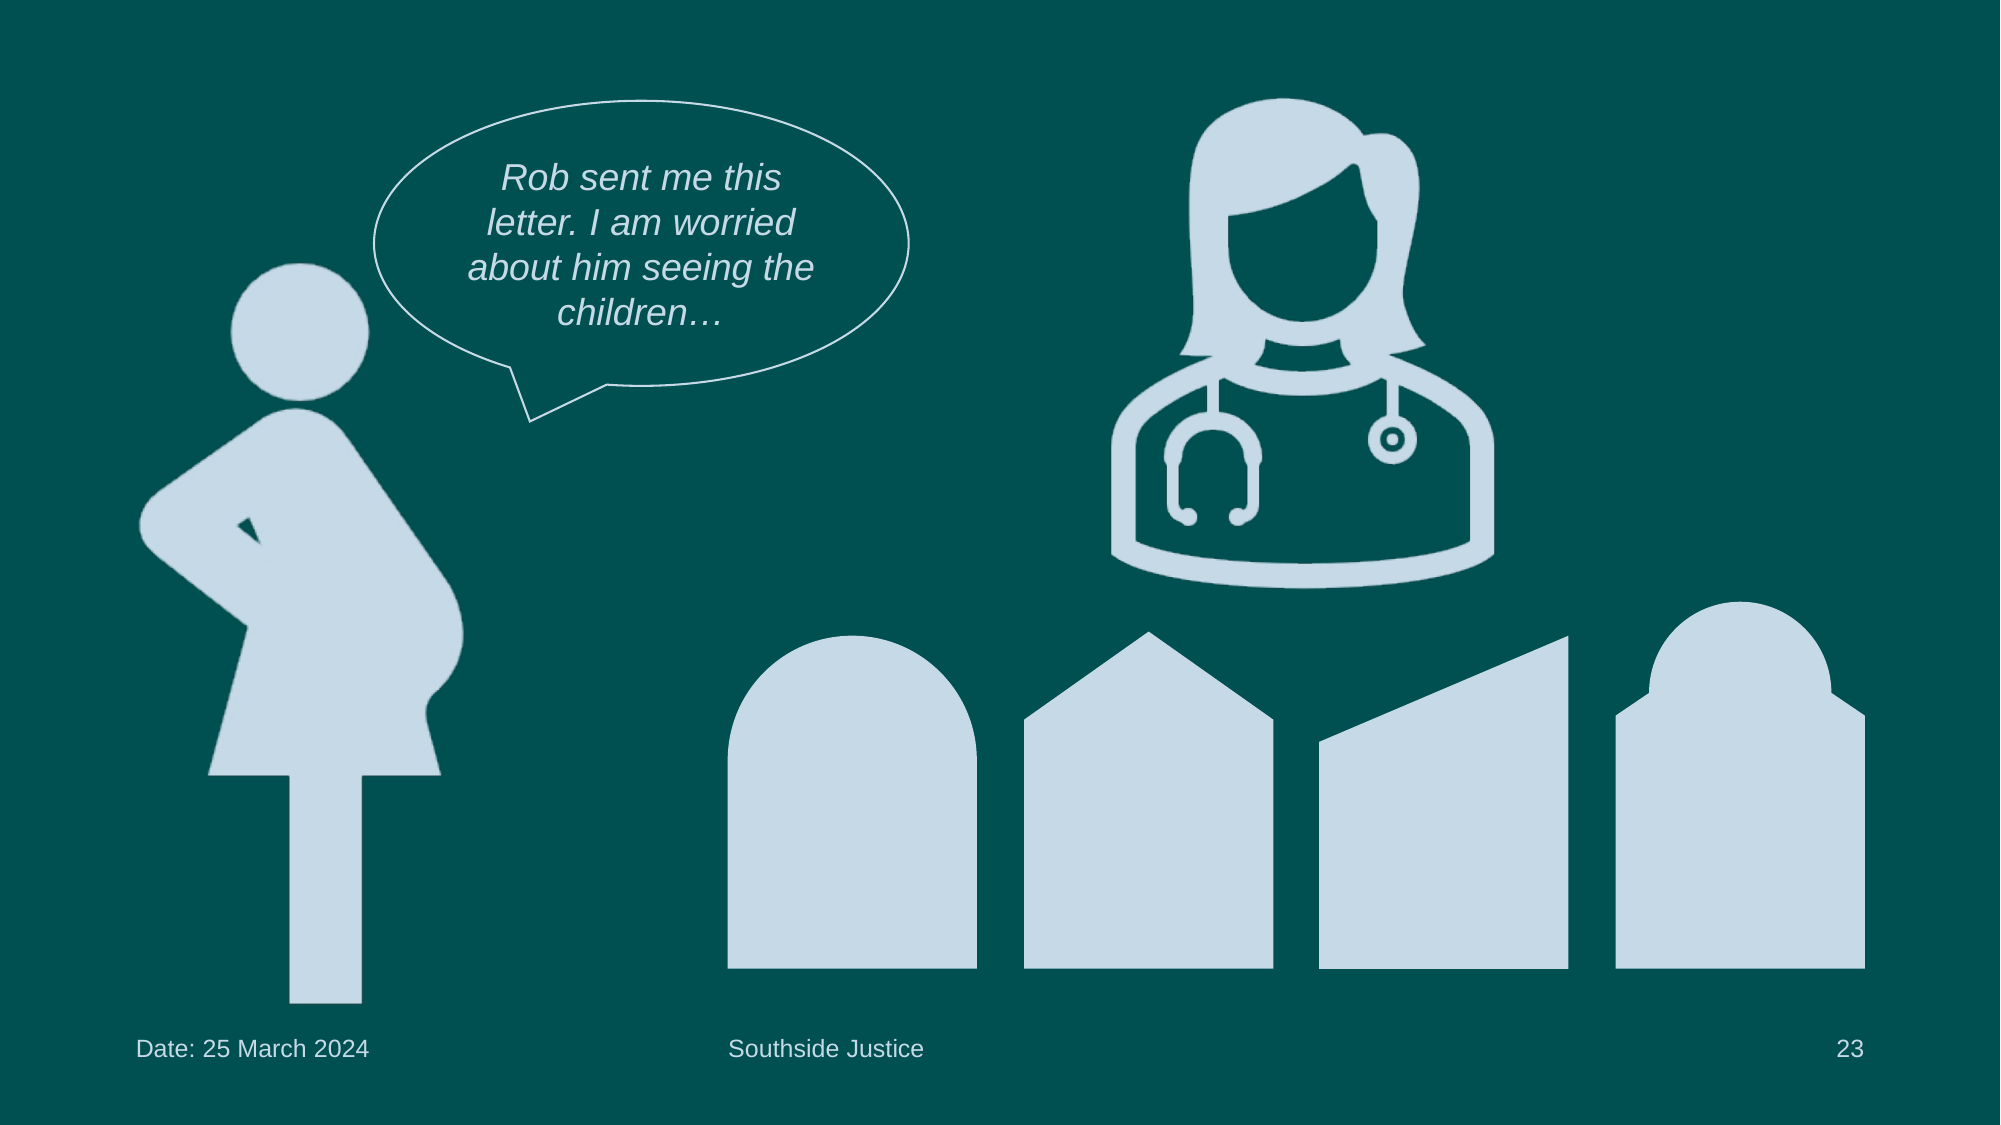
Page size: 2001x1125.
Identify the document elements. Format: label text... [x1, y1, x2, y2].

picture [0, 243, 709, 1025]
slide_number 23 [1420, 1025, 1871, 1070]
text_box Rob sent me this letter. I am worried about him seeing the children… [372, 99, 910, 383]
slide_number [129, 1025, 580, 1070]
footer Southside Justice [722, 1025, 1398, 1070]
picture [1006, 43, 1600, 638]
